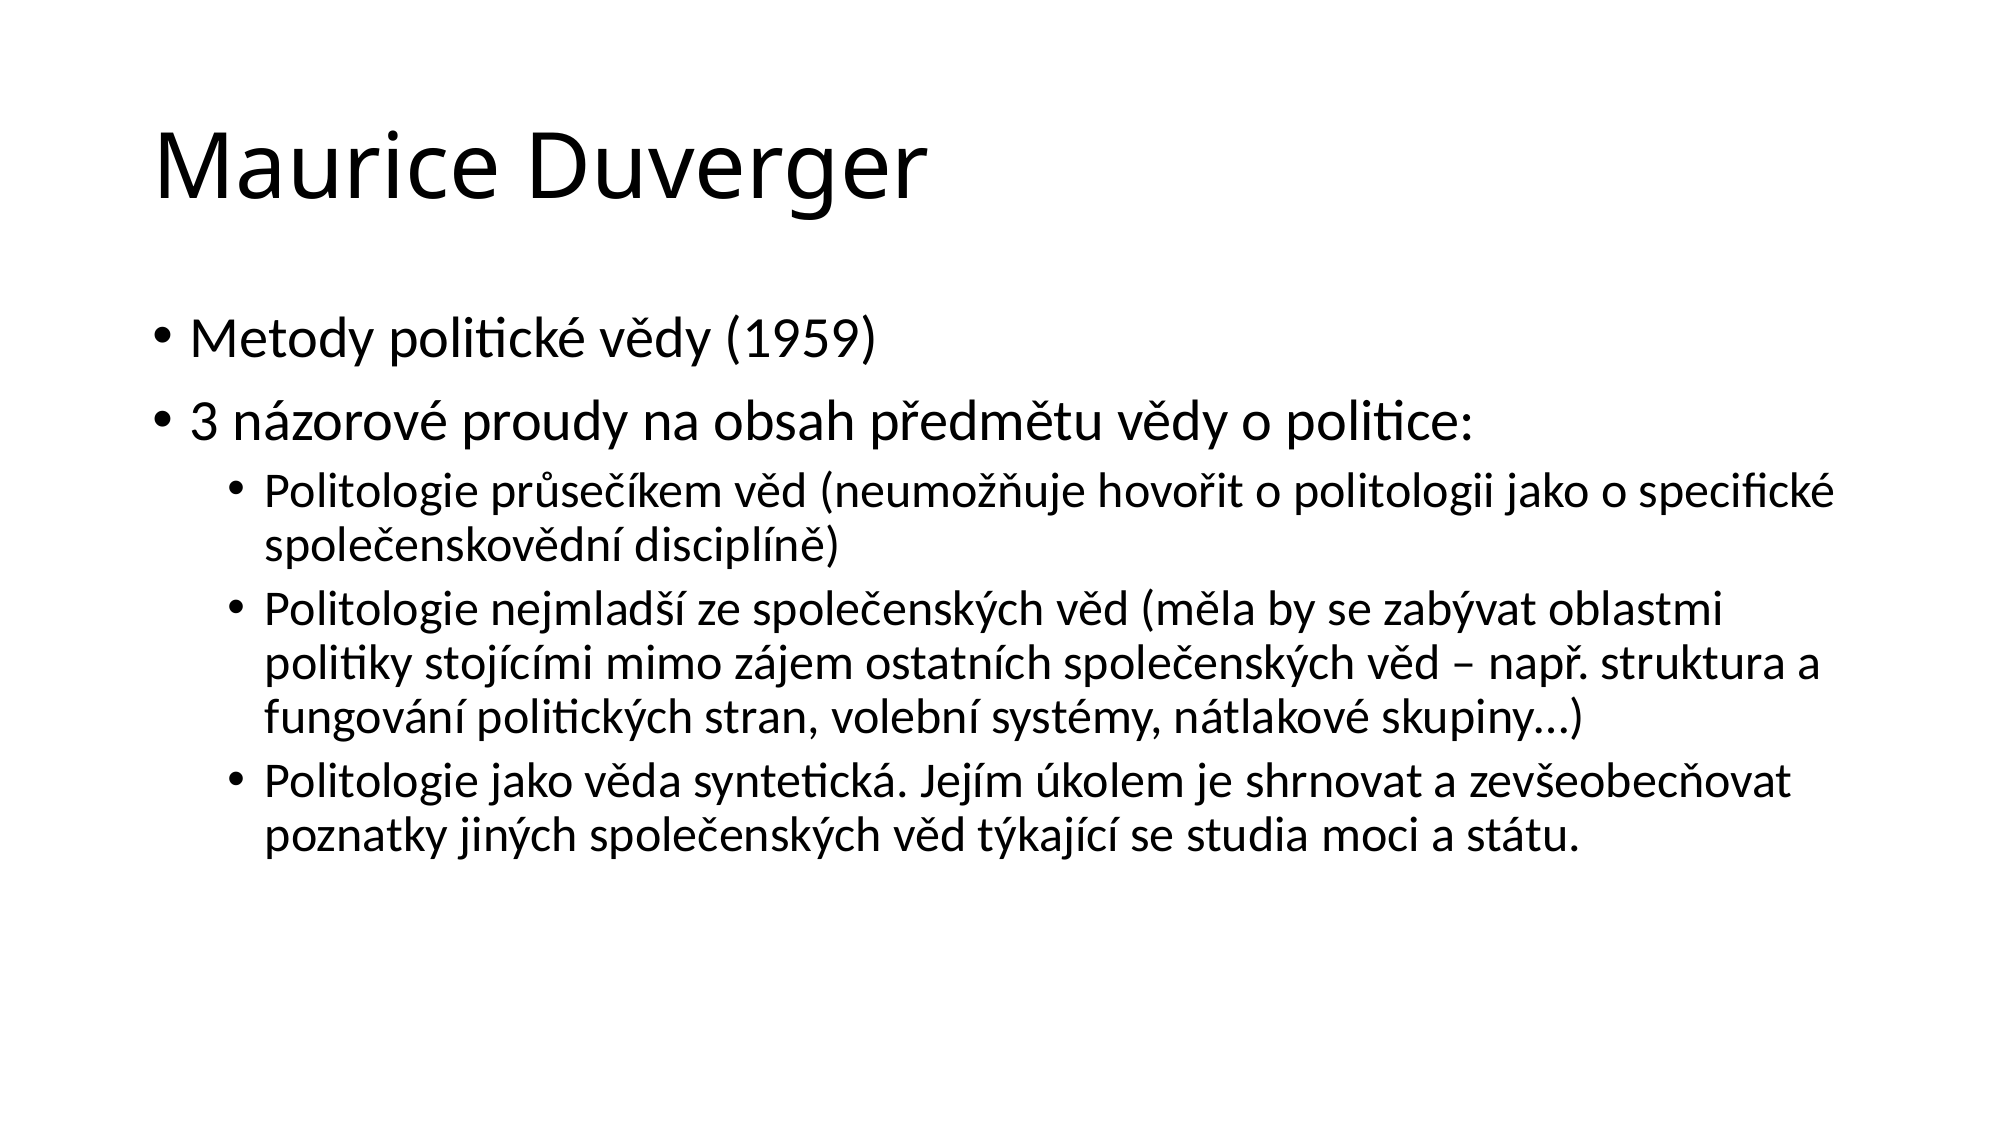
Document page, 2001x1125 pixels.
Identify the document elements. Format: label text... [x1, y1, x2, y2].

title Maurice Duverger [137, 59, 1863, 278]
list Metody politické vědy (1959) 3 názorové proudy na obsah předmětu vědy o politice: Politologie průsečíkem věd (neumožňuje hovořit o politologii jako o specifické společenskovědní disciplíně) Politologie nejmladší ze společenských věd (měla by se zabývat oblastmi politiky stojícími mimo zájem ostatních společenských věd – např. struktura a fungování politických stran, volební systémy, nátlakové skupiny…) Politologie jako věda syntetická. Jejím úkolem je shrnovat a zevšeobecňovat poznatky jiných společenských věd týkající se studia moci a státu. [137, 299, 1863, 1014]
